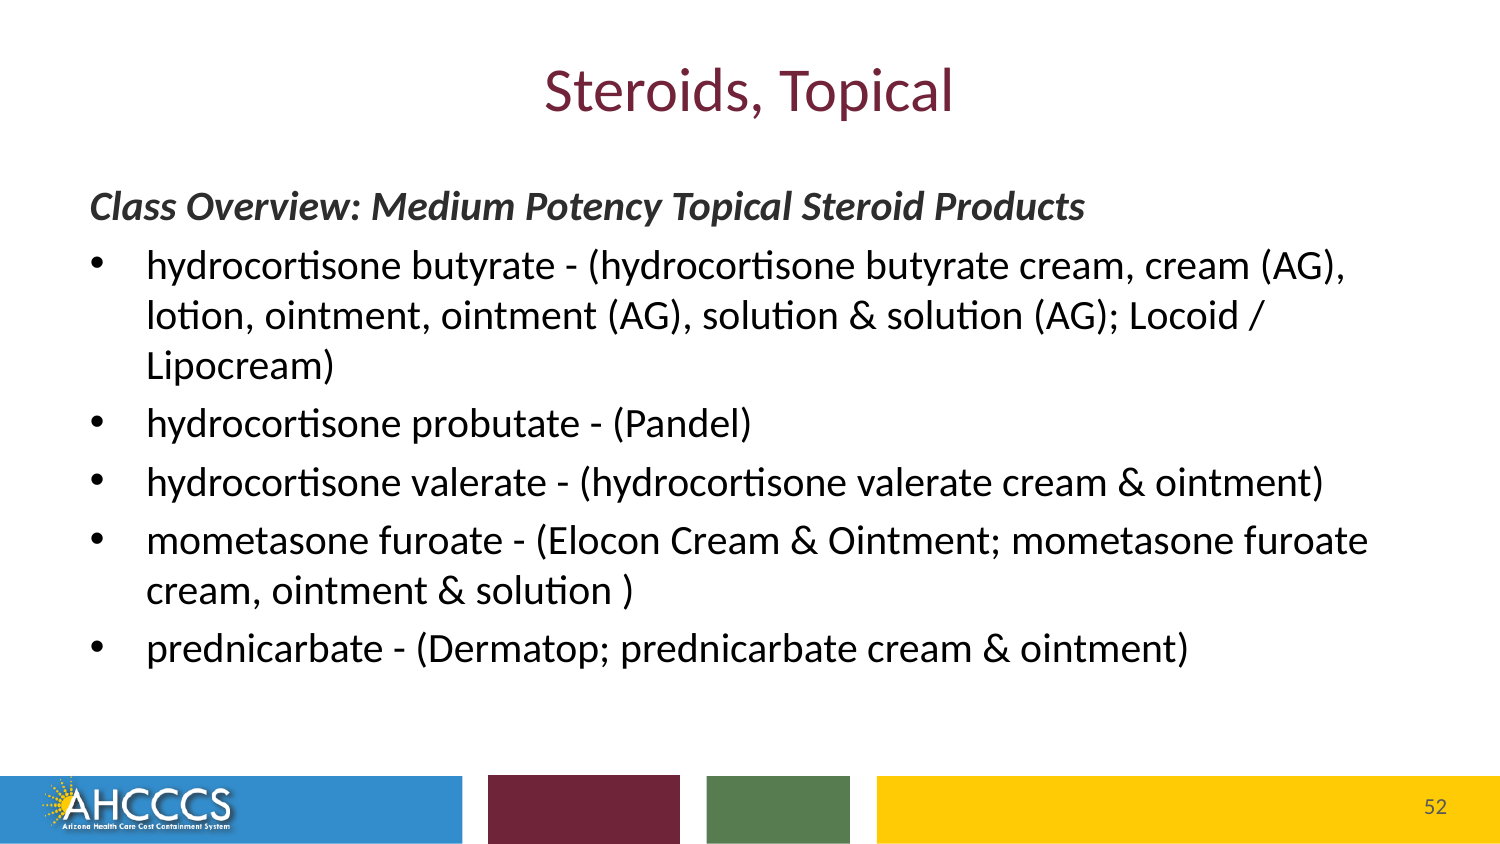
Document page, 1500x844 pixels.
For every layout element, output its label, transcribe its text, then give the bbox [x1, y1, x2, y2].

title Steroids, Topical [75, 22, 1425, 163]
picture [42, 776, 230, 830]
list Class Overview: Medium Potency Topical Steroid Products hydrocortisone butyrate - (hydrocortisone butyrate cream, cream (AG), lotion, ointment, ointment (AG), solution & solution (AG); Locoid / Lipocream) hydrocortisone probutate - (Pandel) hydrocortisone valerate - (hydrocortisone valerate cream & ointment) mometasone furoate - (Elocon Cream & Ointment; mometasone furoate cream, ointment & solution ) prednicarbate - (Dermatop; prednicarbate cream & ointment) [75, 171, 1425, 729]
